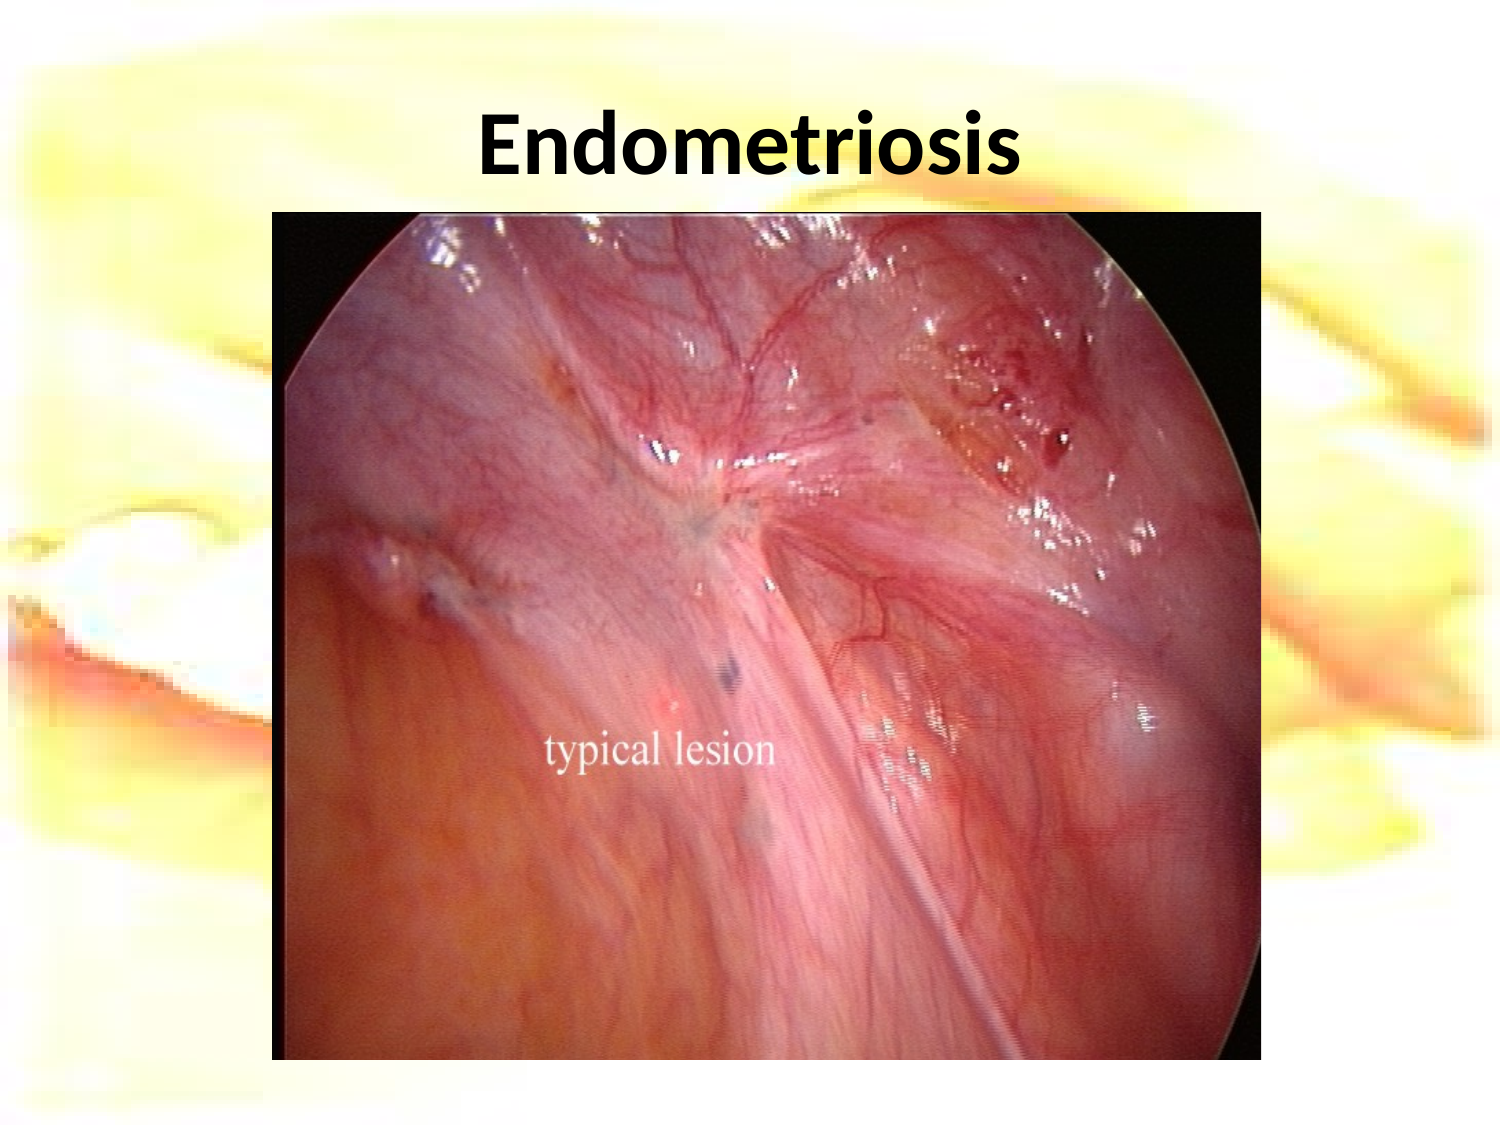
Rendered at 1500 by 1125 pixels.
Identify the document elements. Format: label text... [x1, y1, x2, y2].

title Endometriosis [75, 43, 1425, 232]
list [271, 212, 1262, 1060]
picture [0, 0, 1500, 1125]
